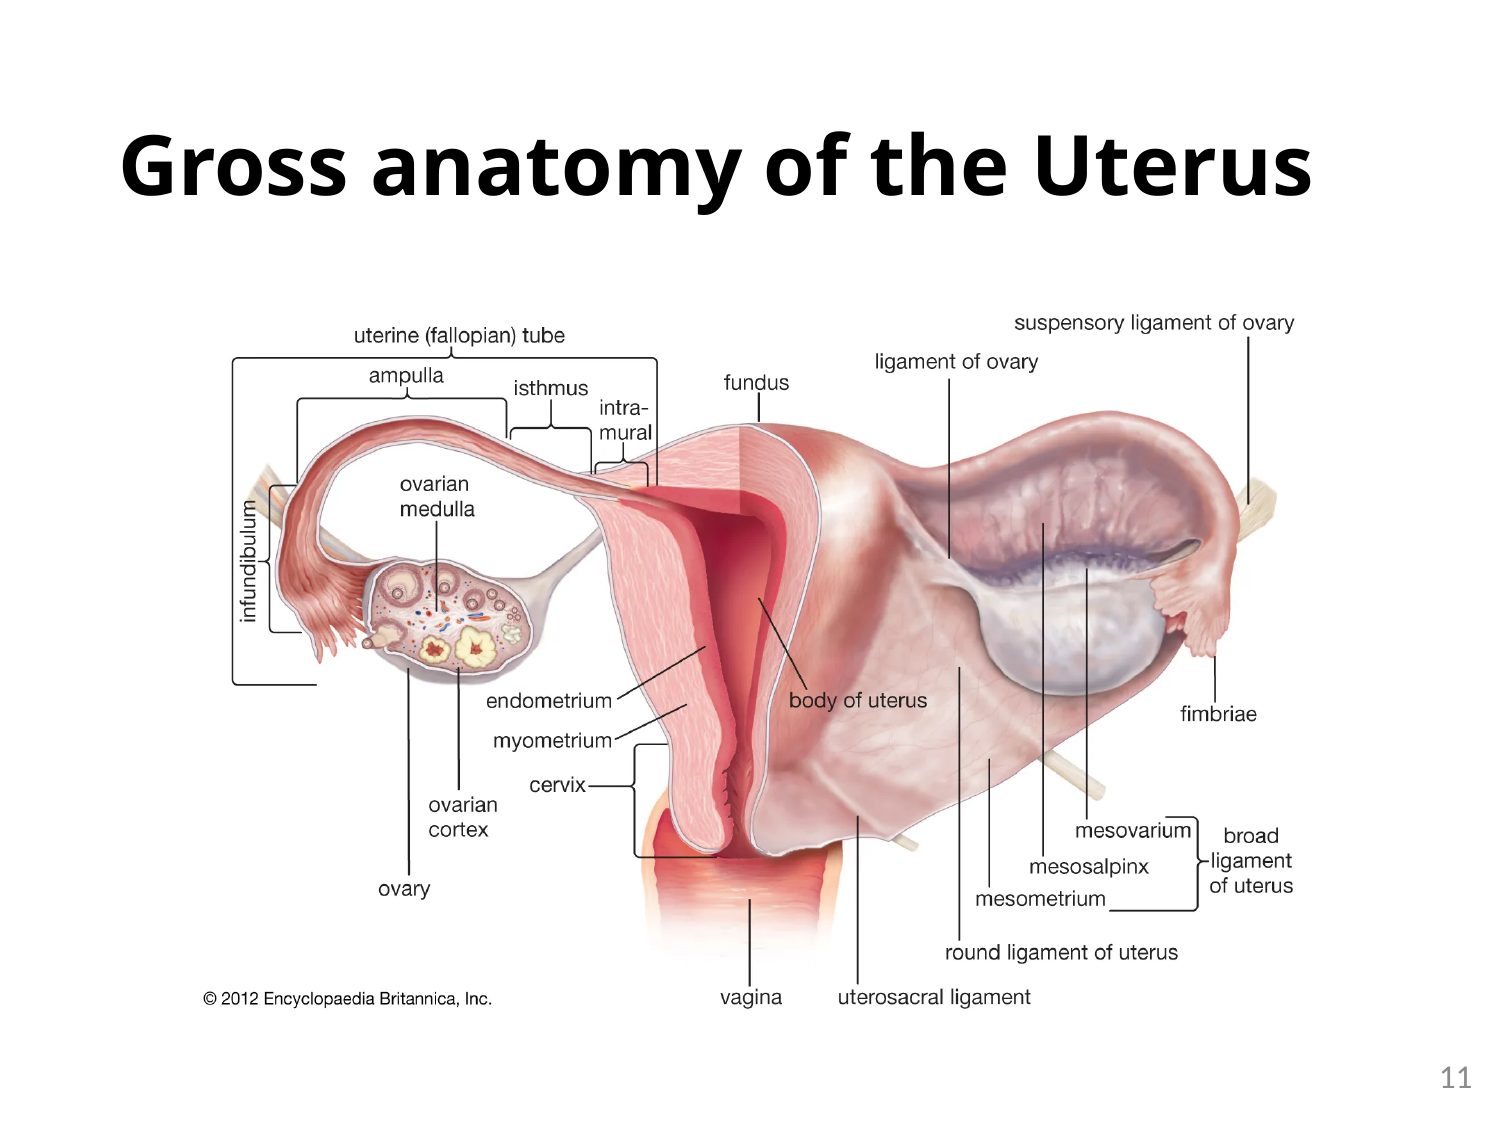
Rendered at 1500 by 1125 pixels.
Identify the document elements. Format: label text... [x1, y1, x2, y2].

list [194, 299, 1306, 1014]
title Gross anatomy of the Uterus [103, 59, 1397, 278]
slide_number 11 [1396, 1025, 1488, 1125]
